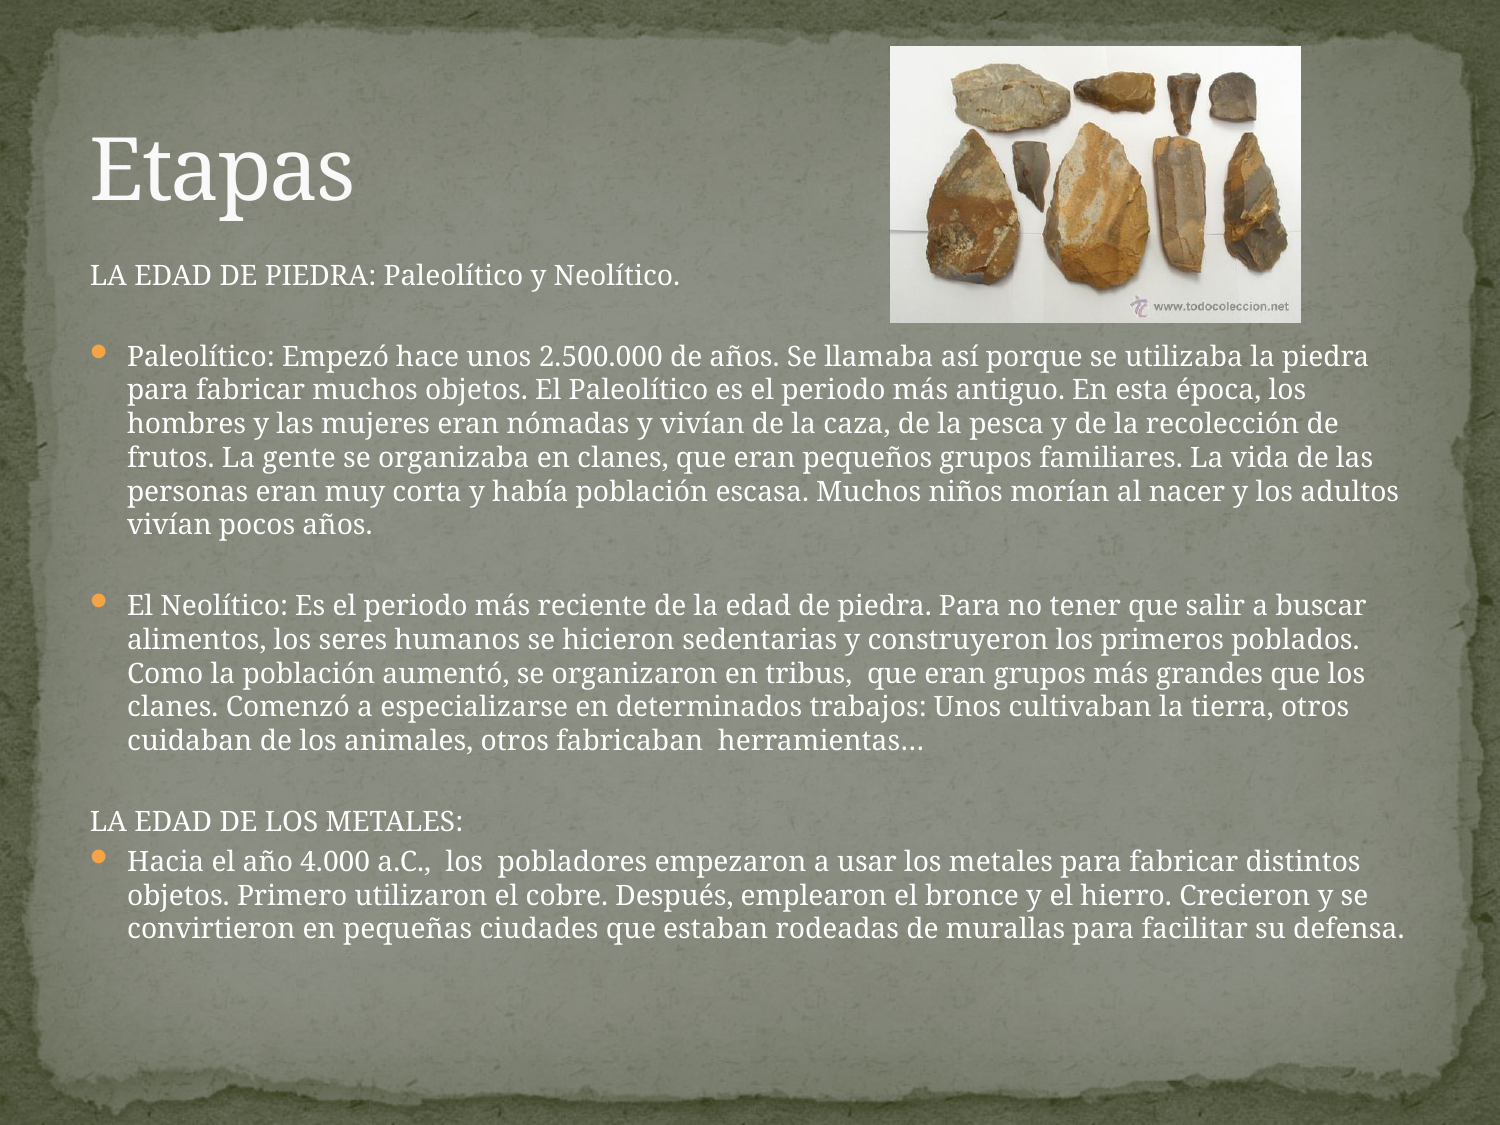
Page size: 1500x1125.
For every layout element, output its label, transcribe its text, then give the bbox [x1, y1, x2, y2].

picture [890, 46, 1301, 323]
list LA EDAD DE PIEDRA: Paleolítico y Neolítico. Paleolítico: Empezó hace unos 2.500.000 de años. Se llamaba así porque se utilizaba la piedra para fabricar muchos objetos. El Paleolítico es el periodo más antiguo. En esta época, los hombres y las mujeres eran nómadas y vivían de la caza, de la pesca y de la recolección de frutos. La gente se organizaba en clanes, que eran pequeños grupos familiares. La vida de las personas eran muy corta y había población escasa. Muchos niños morían al nacer y los adultos vivían pocos años. El Neolítico: Es el periodo más reciente de la edad de piedra. Para no tener que salir a buscar alimentos, los seres humanos se hicieron sedentarias y construyeron los primeros poblados. Como la población aumentó, se organizaron en tribus, que eran grupos más grandes que los clanes. Comenzó a especializarse en determinados trabajos: Unos cultivaban la tierra, otros cuidaban de los animales, otros fabricaban herramientas… LA EDAD DE LOS METALES: Hacia el año 4.000 a.C., los pobladores empezaron a usar los metales para fabricar distintos objetos. Primero utilizaron el cobre. Después, emplearon el bronce y el hierro. Crecieron y se convirtieron en pequeñas ciudades que estaban rodeadas de murallas para facilitar su defensa. [75, 249, 1425, 1000]
title Etapas [74, 24, 1425, 225]
